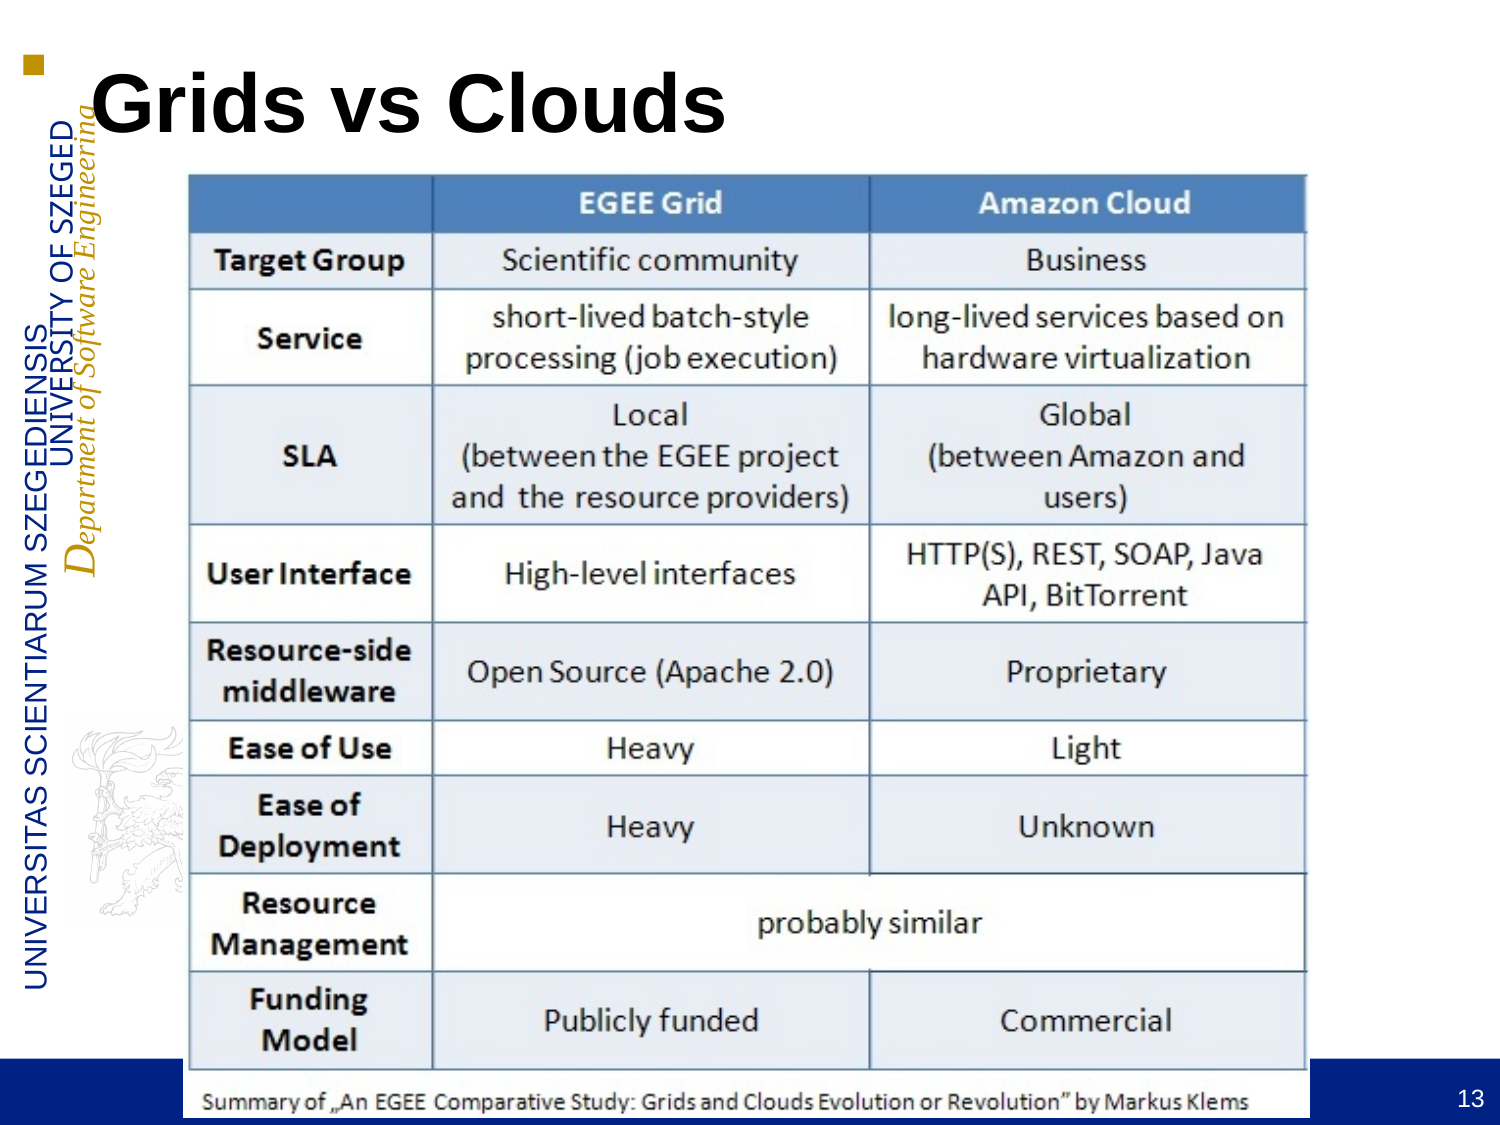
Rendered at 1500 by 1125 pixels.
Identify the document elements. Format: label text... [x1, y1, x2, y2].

title Grids vs Clouds [74, 23, 1426, 175]
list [183, 169, 1310, 1118]
slide_number 13 [1311, 1082, 1500, 1125]
